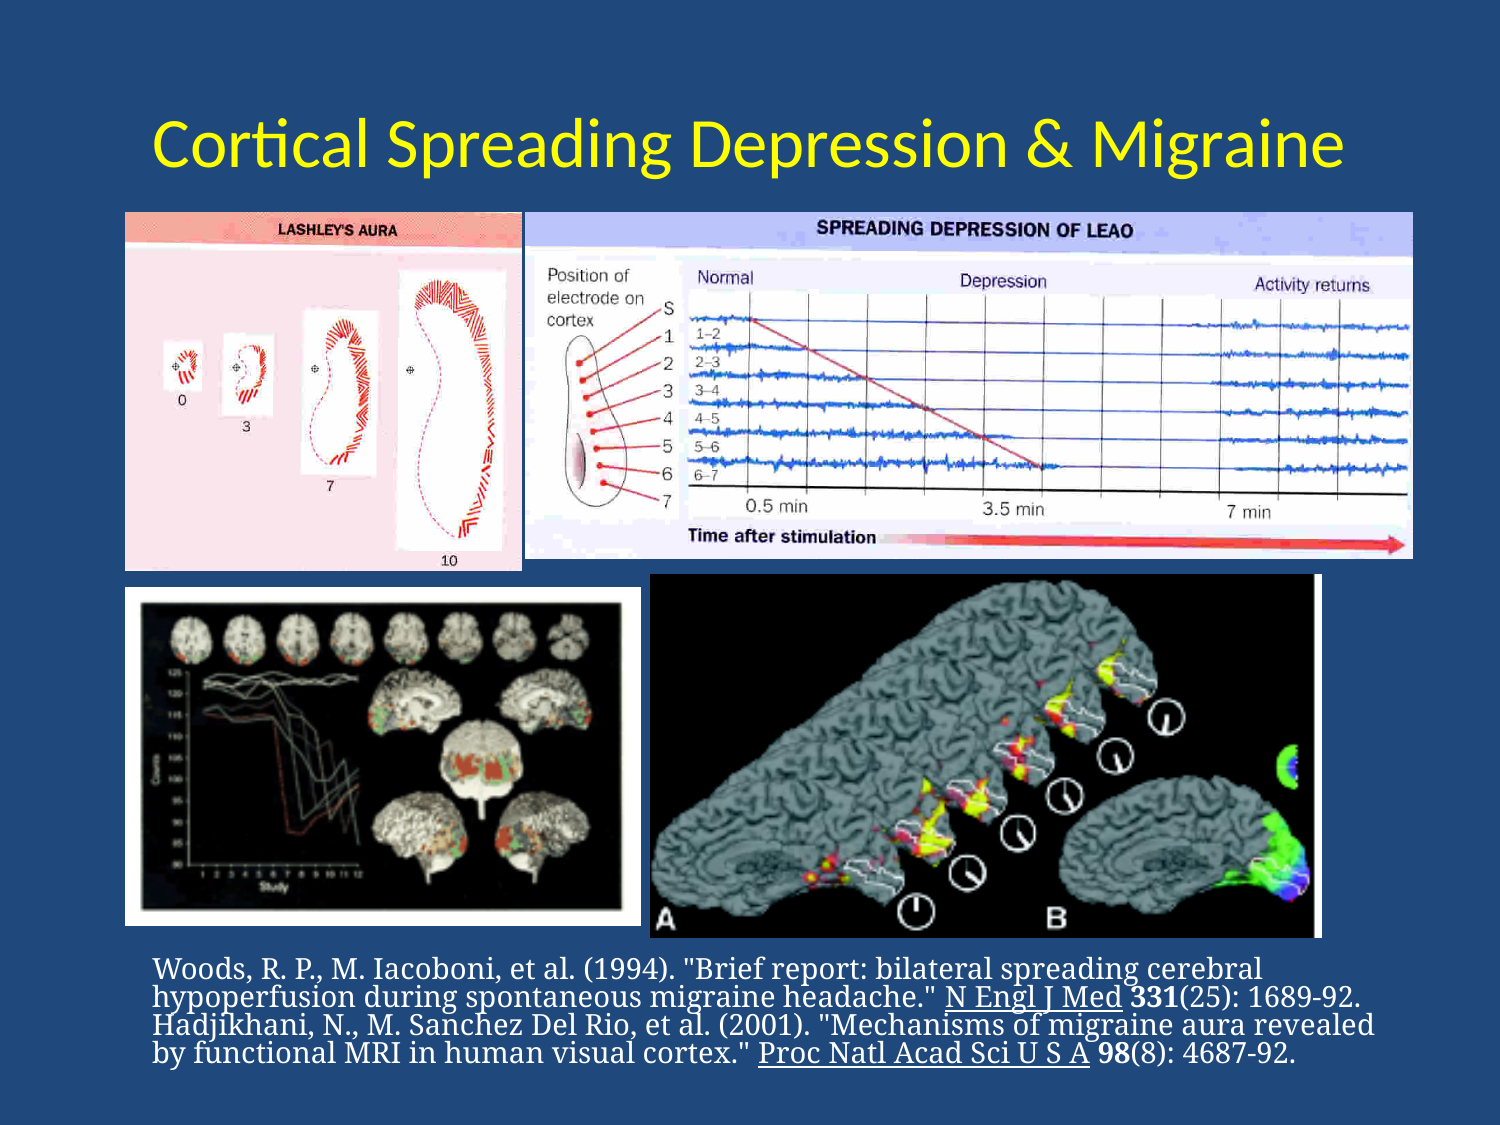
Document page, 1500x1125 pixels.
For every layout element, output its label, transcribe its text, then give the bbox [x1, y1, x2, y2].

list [124, 587, 642, 926]
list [649, 574, 1323, 939]
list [524, 212, 1413, 560]
title Cortical Spreading Depression & Migraine [75, 45, 1425, 233]
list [124, 212, 522, 572]
text_box Woods, R. P., M. Iacoboni, et al. (1994). "Brief report: bilateral spreading cerebral hypoperfusion during spontaneous migraine headache." N Engl J Med 331(25): 1689-92. Hadjikhani, N., M. Sanchez Del Rio, et al. (2001). "Mechanisms of migraine aura revealed by functional MRI in human visual cortex." Proc Natl Acad Sci U S A 98(8): 4687-92. [137, 949, 1413, 1077]
